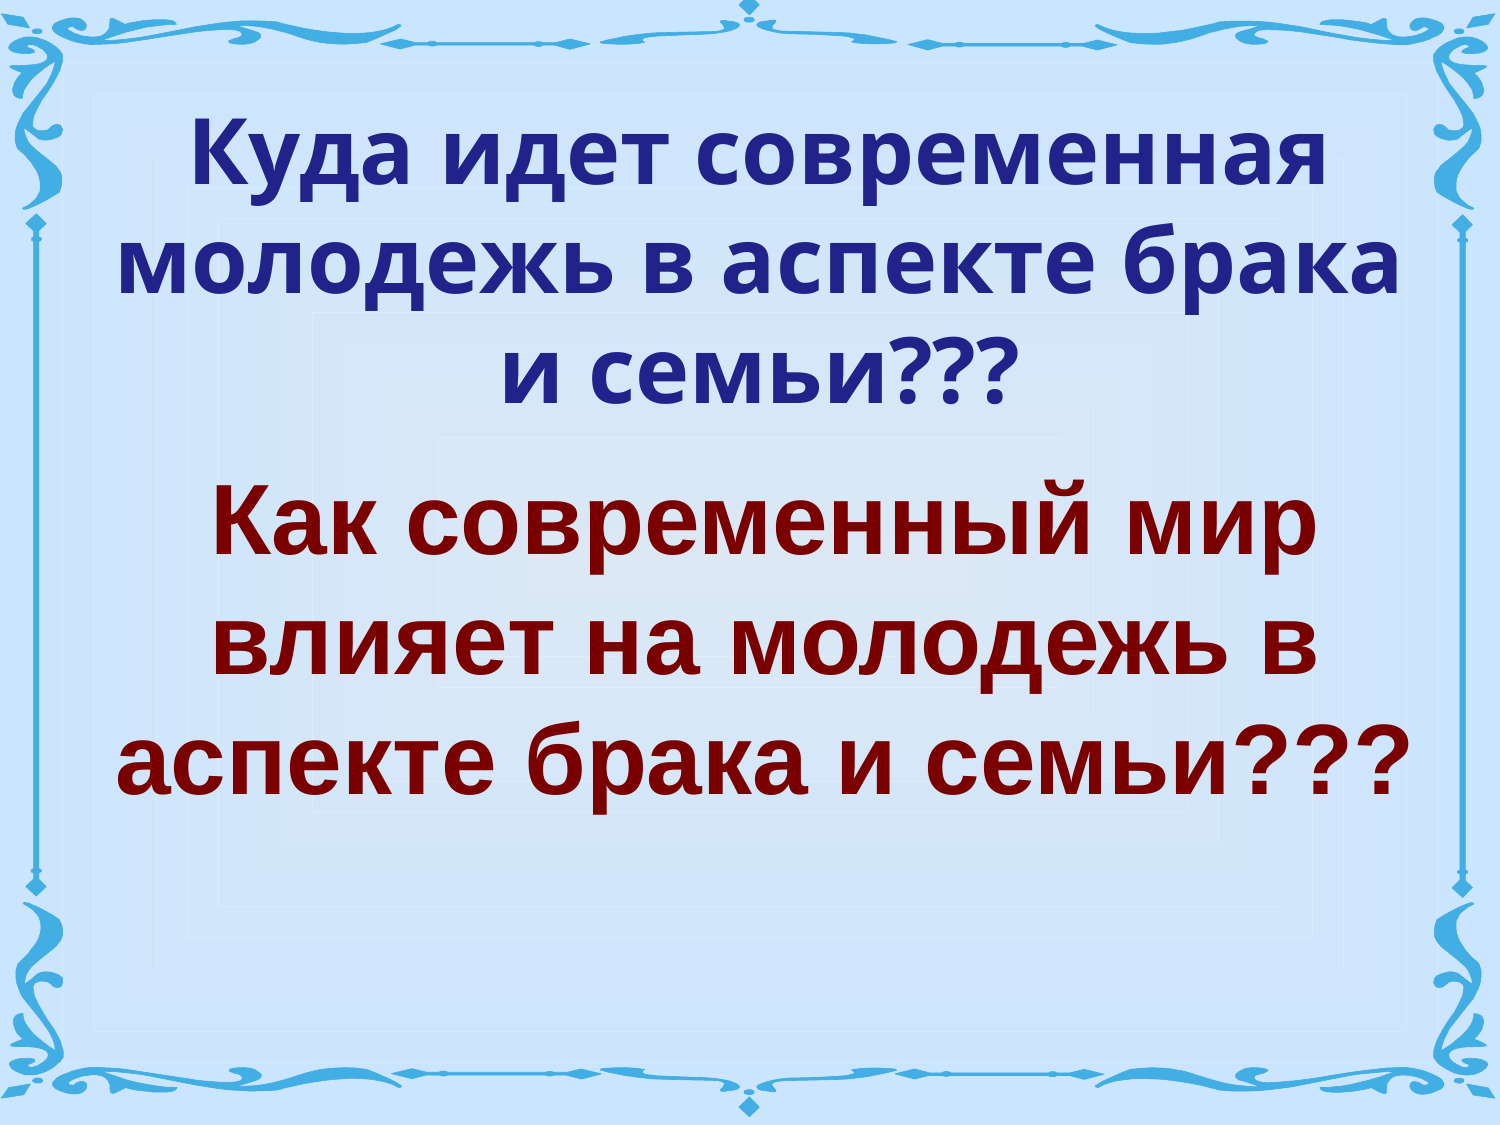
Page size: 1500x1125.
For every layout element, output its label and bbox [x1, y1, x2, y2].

text_box [0, 0, 1499, 1119]
